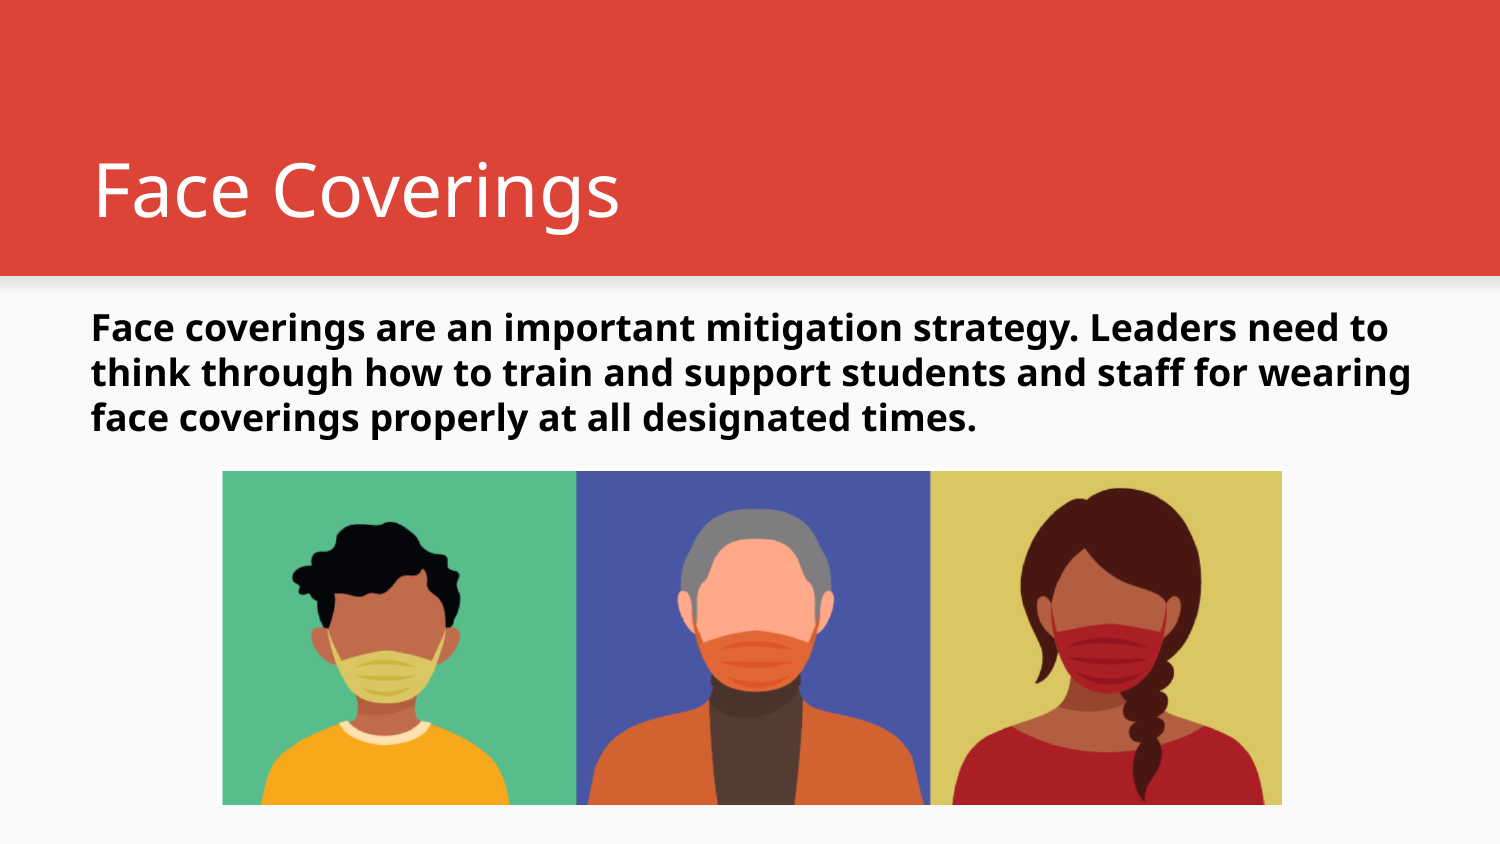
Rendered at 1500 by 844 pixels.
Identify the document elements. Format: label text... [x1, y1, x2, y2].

picture [217, 467, 1282, 805]
list Face coverings are an important mitigation strategy. Leaders need to think through how to train and support students and staff for wearing face coverings properly at all designated times. [75, 289, 1456, 446]
title Face Coverings [77, 121, 1427, 248]
